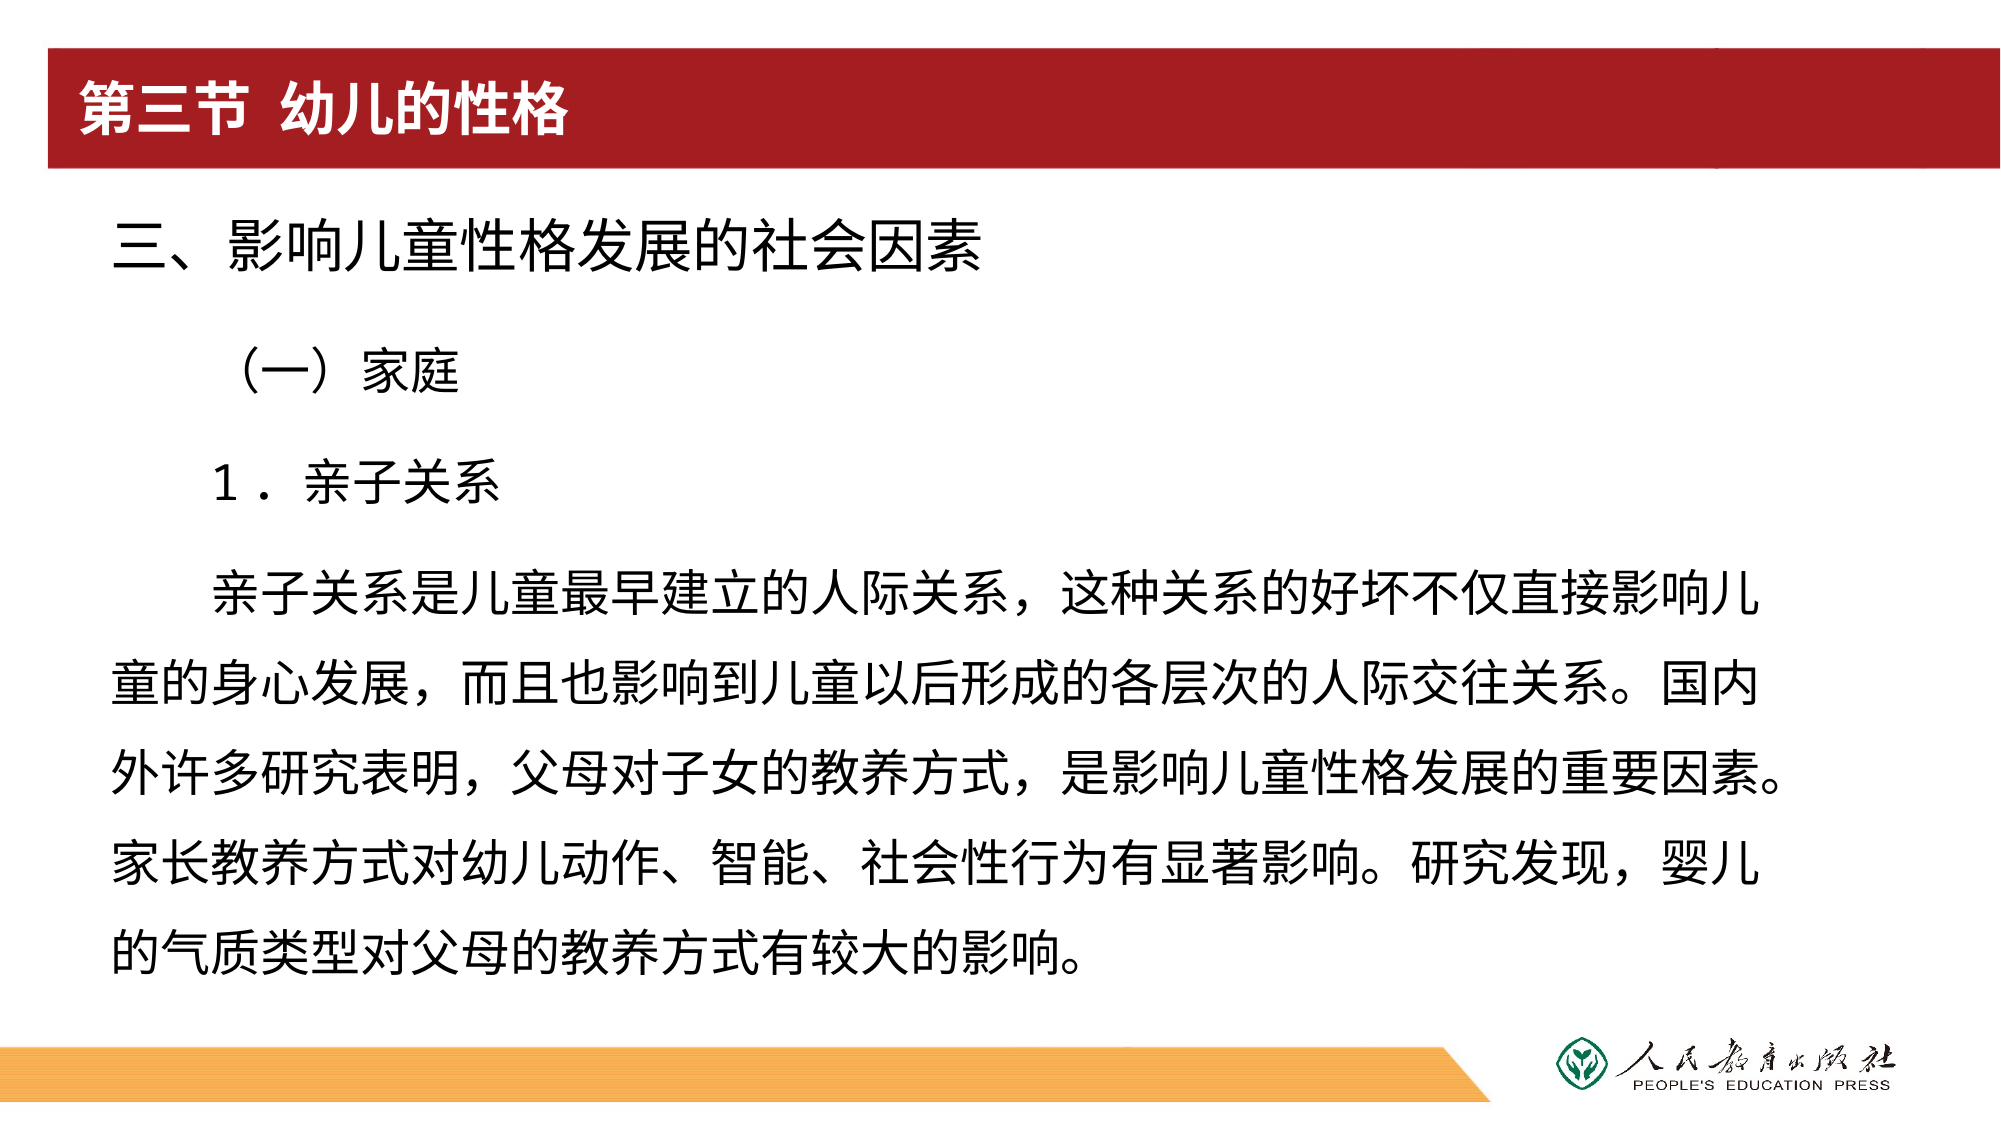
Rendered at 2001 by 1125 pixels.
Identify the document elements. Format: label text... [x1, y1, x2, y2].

title 第三节 幼儿的性格 [62, 57, 1788, 167]
list 三、影响儿童性格发展的社会因素 [95, 209, 1794, 338]
list （一）家庭 1．亲子关系 亲子关系是儿童最早建立的人际关系，这种关系的好坏不仅直接影响儿童的身心发展，而且也影响到儿童以后形成的各层次的人际交往关系。国内外许多研究表明，父母对子女的教养方式，是影响儿童性格发展的重要因素。家长教养方式对幼儿动作、智能、社会性行为有显著影响。研究发现，婴儿的气质类型对父母的教养方式有较大的影响。 [95, 301, 1821, 1068]
picture [0, 0, 2001, 1125]
